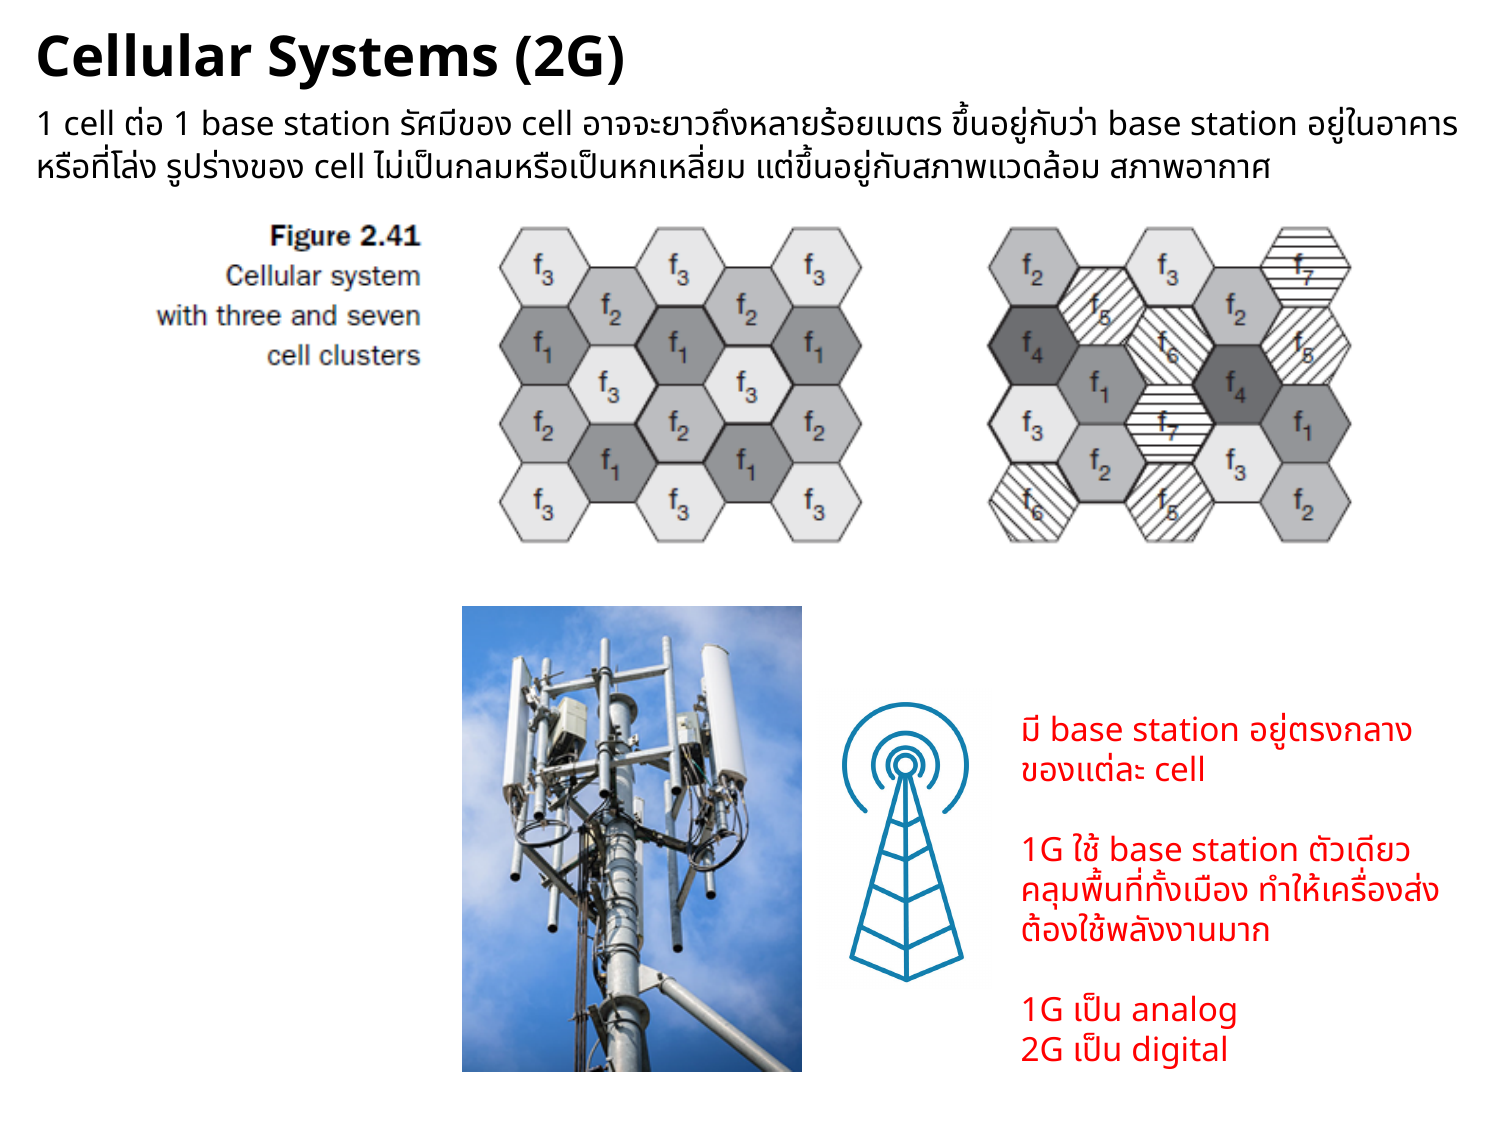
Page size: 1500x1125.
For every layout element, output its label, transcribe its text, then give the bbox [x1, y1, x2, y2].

text_box 1 cell ต่อ 1 base station รัศมีของ cell อาจจะยาวถึงหลายร้อยเมตร ขึ้นอยู่กับว่า base station อยู่ในอาคารหรือที่โล่ง รูปร่างของ cell ไม่เป็นกลมหรือเป็นหกเหลี่ยม แต่ขึ้นอยู่กับสภาพแวดล้อม สภาพอากาศ [21, 91, 1477, 193]
text_box มี base station อยู่ตรงกลาง ของแต่ละ cell 1G ใช้ base station ตัวเดียว คลุมพื้นที่ทั้งเมือง ทำให้เครื่องส่ง ต้องใช้พลังงานมาก 1G เป็น analog 2G เป็น digital [1005, 701, 1477, 1076]
picture [462, 605, 802, 1072]
picture [130, 212, 1363, 554]
picture [815, 688, 992, 990]
text_box Cellular Systems (2G) [21, 12, 1477, 91]
